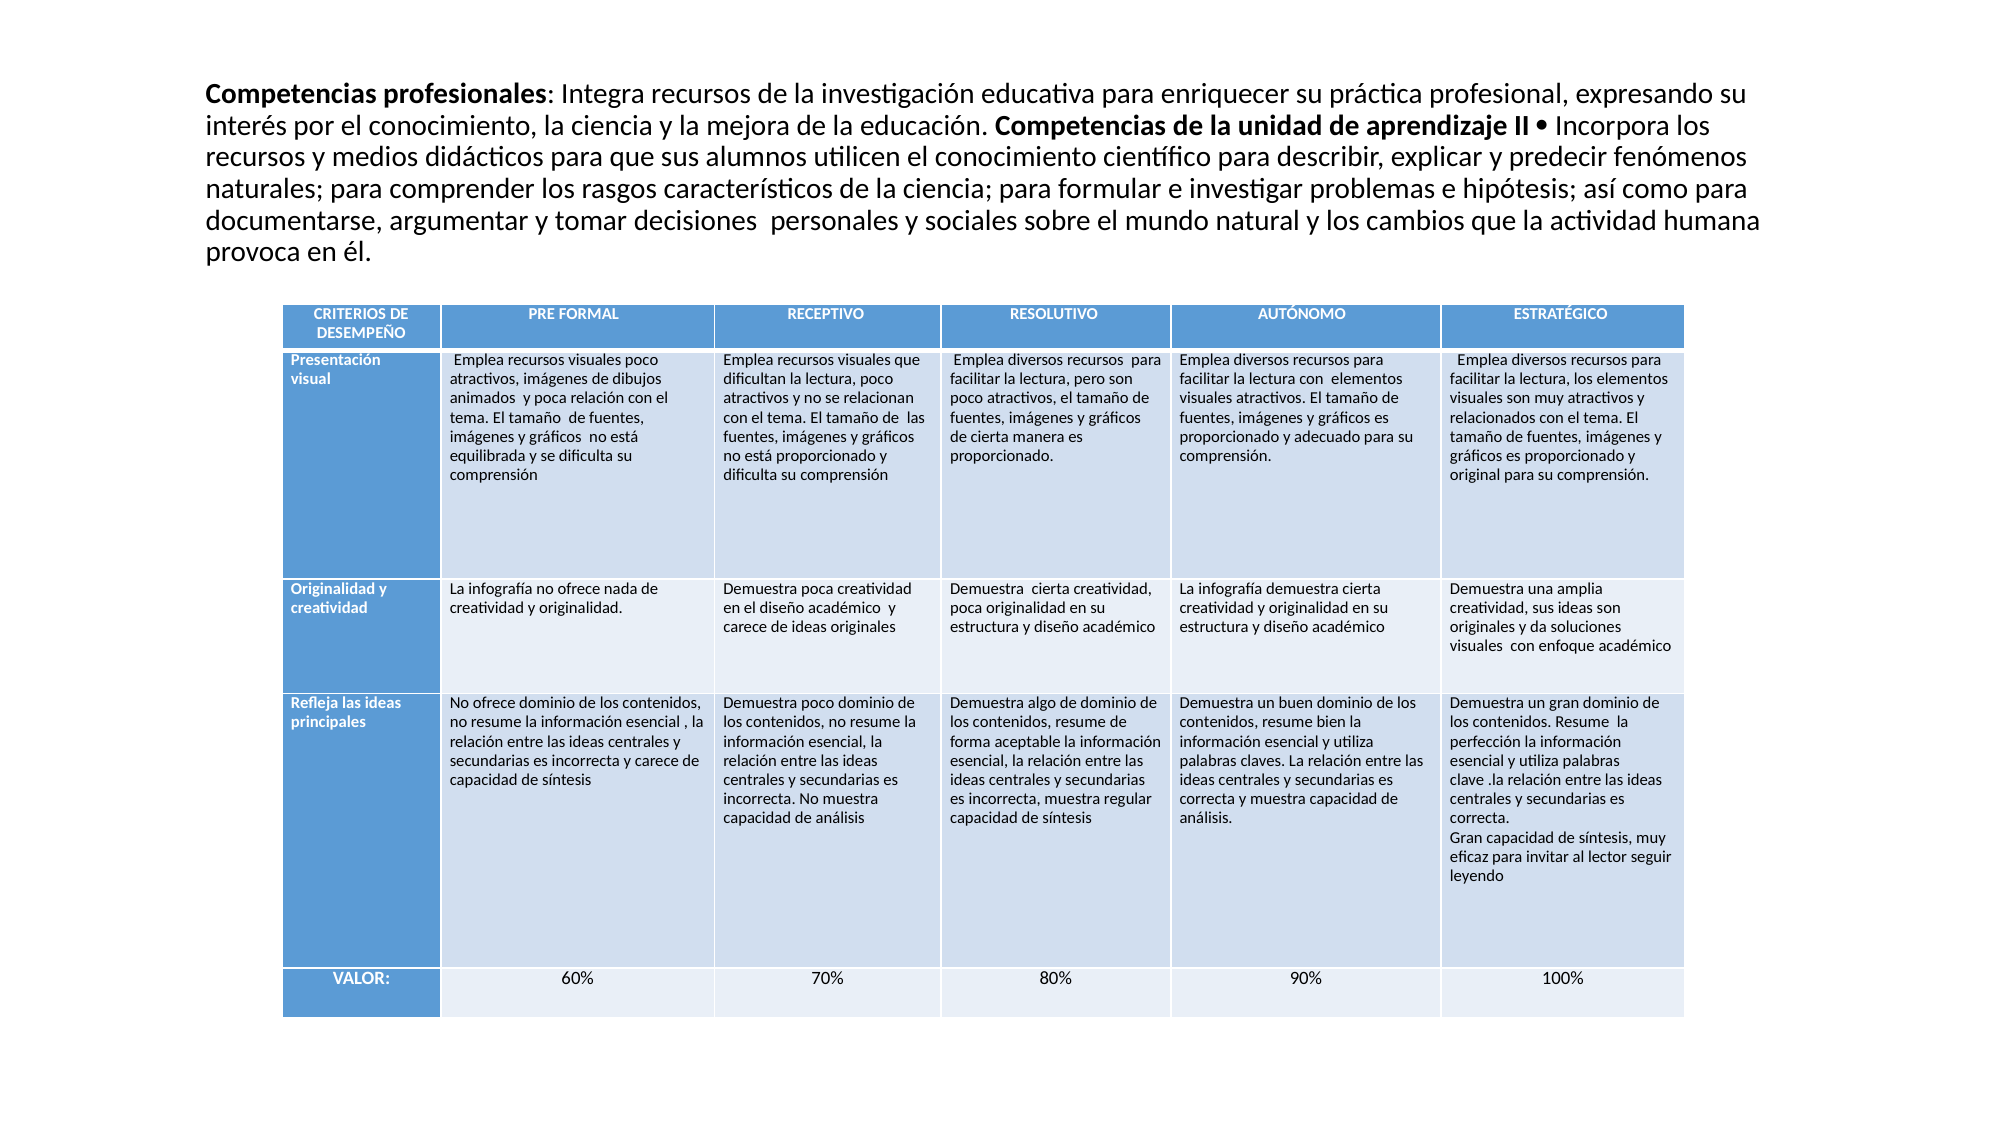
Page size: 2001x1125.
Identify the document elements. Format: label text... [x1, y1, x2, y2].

table_cell Demuestra una amplia creatividad, sus ideas son originales y da soluciones visuales con enfoque académico [1442, 580, 1684, 693]
table_header PRE FORMAL [442, 305, 714, 348]
table_cell La infografía demuestra cierta creatividad y originalidad en su estructura y diseño académico [1172, 580, 1440, 693]
table_header CRITERIOS DE DESEMPEÑO [283, 305, 440, 348]
table_cell Emplea diversos recursos para facilitar la lectura, los elementos visuales son muy atractivos y relacionados con el tema. El tamaño de fuentes, imágenes y gráficos es proporcionado y original para su comprensión. [1442, 353, 1684, 578]
table_cell Demuestra un buen dominio de los contenidos, resume bien la información esencial y utiliza palabras claves. La relación entre las ideas centrales y secundarias es correcta y muestra capacidad de análisis. [1172, 694, 1440, 967]
table_cell 70% [715, 969, 940, 1017]
table_cell 90% [1172, 969, 1440, 1017]
table_cell Demuestra algo de dominio de los contenidos, resume de forma aceptable la información esencial, la relación entre las ideas centrales y secundarias es incorrecta, muestra regular capacidad de síntesis [942, 694, 1170, 967]
table_cell Emplea recursos visuales poco atractivos, imágenes de dibujos animados y poca relación con el tema. El tamaño de fuentes, imágenes y gráficos no está equilibrada y se dificulta su comprensión [442, 353, 714, 578]
table_cell VALOR: [283, 969, 440, 1017]
table_cell Demuestra un gran dominio de los contenidos. Resume la perfección la información esencial y utiliza palabras clave .la relación entre las ideas centrales y secundarias es correcta. Gran capacidad de síntesis, muy eficaz para invitar al lector seguir leyendo [1442, 694, 1684, 967]
table_cell Demuestra poca creatividad en el diseño académico y carece de ideas originales [715, 580, 940, 693]
table_cell 80% [942, 969, 1170, 1017]
table_cell 60% [442, 969, 714, 1017]
table_cell Emplea diversos recursos para facilitar la lectura con elementos visuales atractivos. El tamaño de fuentes, imágenes y gráficos es proporcionado y adecuado para su comprensión. [1172, 353, 1440, 578]
table_cell Originalidad y creatividad [283, 580, 440, 693]
table_header RESOLUTIVO [942, 305, 1170, 348]
list Competencias profesionales: Integra recursos de la investigación educativa para enriquecer su práctica profesional, expresando su interés por el conocimiento, la ciencia y la mejora de la educación. Competencias de la unidad de aprendizaje II  Incorpora los recursos y medios didácticos para que sus alumnos utilicen el conocimiento científico para describir, explicar y predecir fenómenos naturales; para comprender los rasgos característicos de la ciencia; para formular e investigar problemas e hipótesis; así como para documentarse, argumentar y tomar decisiones personales y sociales sobre el mundo natural y los cambios que la actividad humana provoca en él. [190, 71, 1800, 305]
table_header ESTRATÉGICO [1442, 305, 1684, 348]
table_cell Emplea diversos recursos para facilitar la lectura, pero son poco atractivos, el tamaño de fuentes, imágenes y gráficos de cierta manera es proporcionado. [942, 353, 1170, 578]
table_cell 100% [1442, 969, 1684, 1017]
table_cell No ofrece dominio de los contenidos, no resume la información esencial , la relación entre las ideas centrales y secundarias es incorrecta y carece de capacidad de síntesis [442, 694, 714, 967]
table_header AUTÓNOMO [1172, 305, 1440, 348]
table_cell Refleja las ideas principales [283, 694, 440, 967]
table_header RECEPTIVO [715, 305, 940, 348]
table_cell La infografía no ofrece nada de creatividad y originalidad. [442, 580, 714, 693]
table_cell Presentación visual [283, 353, 440, 578]
table_cell Demuestra cierta creatividad, poca originalidad en su estructura y diseño académico [942, 580, 1170, 693]
table_cell Demuestra poco dominio de los contenidos, no resume la información esencial, la relación entre las ideas centrales y secundarias es incorrecta. No muestra capacidad de análisis [715, 694, 940, 967]
table_cell Emplea recursos visuales que dificultan la lectura, poco atractivos y no se relacionan con el tema. El tamaño de las fuentes, imágenes y gráficos no está proporcionado y dificulta su comprensión [715, 353, 940, 578]
